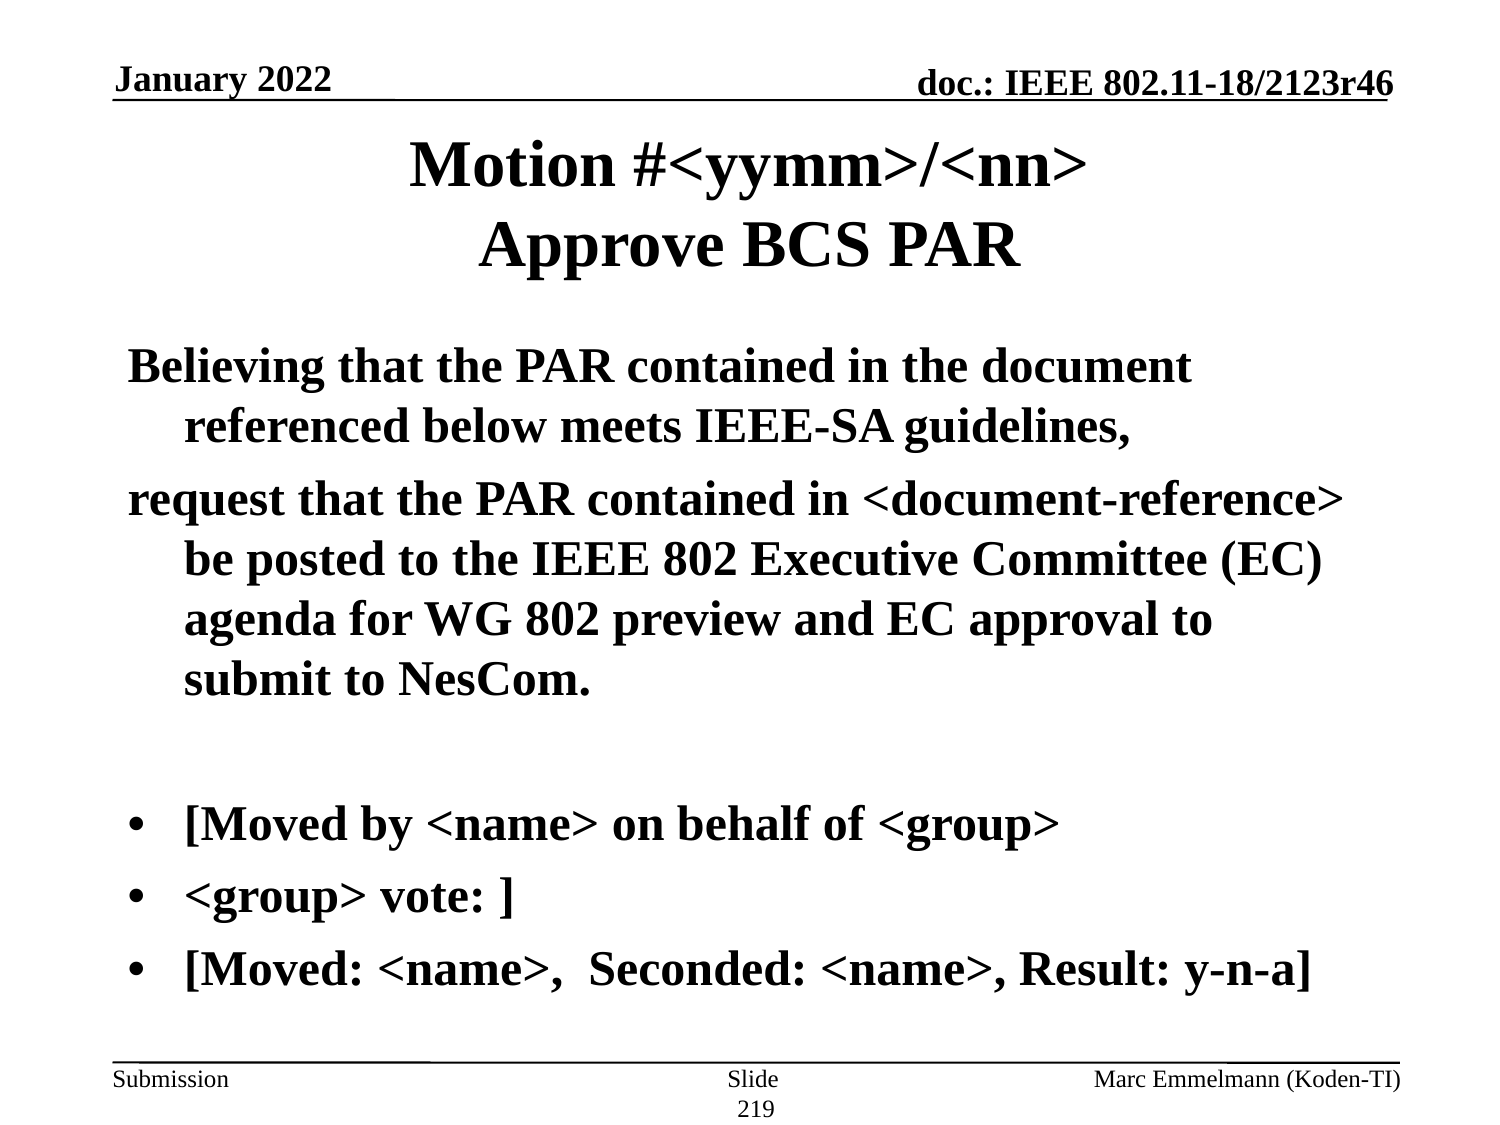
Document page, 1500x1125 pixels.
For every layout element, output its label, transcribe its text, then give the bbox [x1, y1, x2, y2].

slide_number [114, 54, 423, 100]
title Motion #<yymm>/<nn> Approve BCS PAR [112, 112, 1388, 288]
list Believing that the PAR contained in the document referenced below meets IEEE-SA guidelines, request that the PAR contained in <document-reference> be posted to the IEEE 802 Executive Committee (EC) agenda for WG 802 preview and EC approval to submit to NesCom. • [Moved by <name> on behalf of <group> • <group> vote: ] • [Moved: <name>, Seconded: <name>, Result: y-n-a] [112, 324, 1388, 1000]
slide_number Slide 219 [712, 1061, 800, 1123]
footer Marc Emmelmann (Koden-TI) [878, 1061, 1402, 1093]
